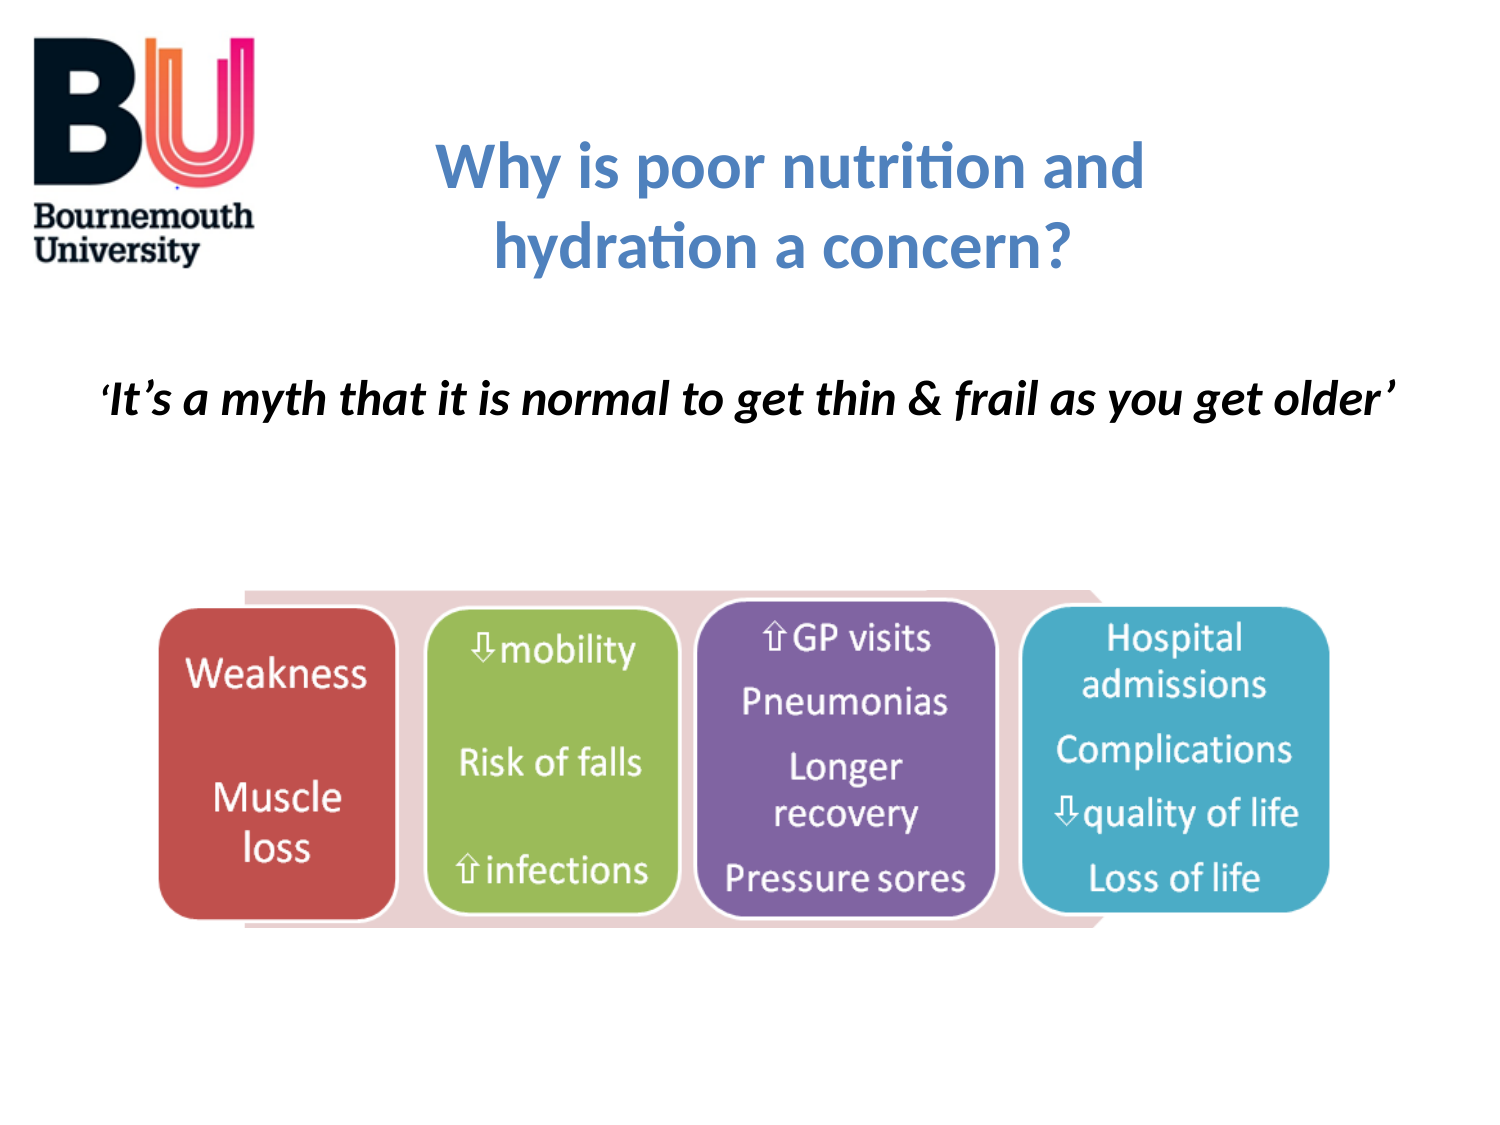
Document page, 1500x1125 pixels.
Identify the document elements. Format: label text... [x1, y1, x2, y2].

picture [0, 22, 276, 285]
text_box Why is poor nutrition and hydration a concern? [324, 114, 1258, 290]
picture [155, 590, 1345, 928]
text_box ‘It’s a myth that it is normal to get thin & frail as you get older’ [83, 307, 1417, 543]
